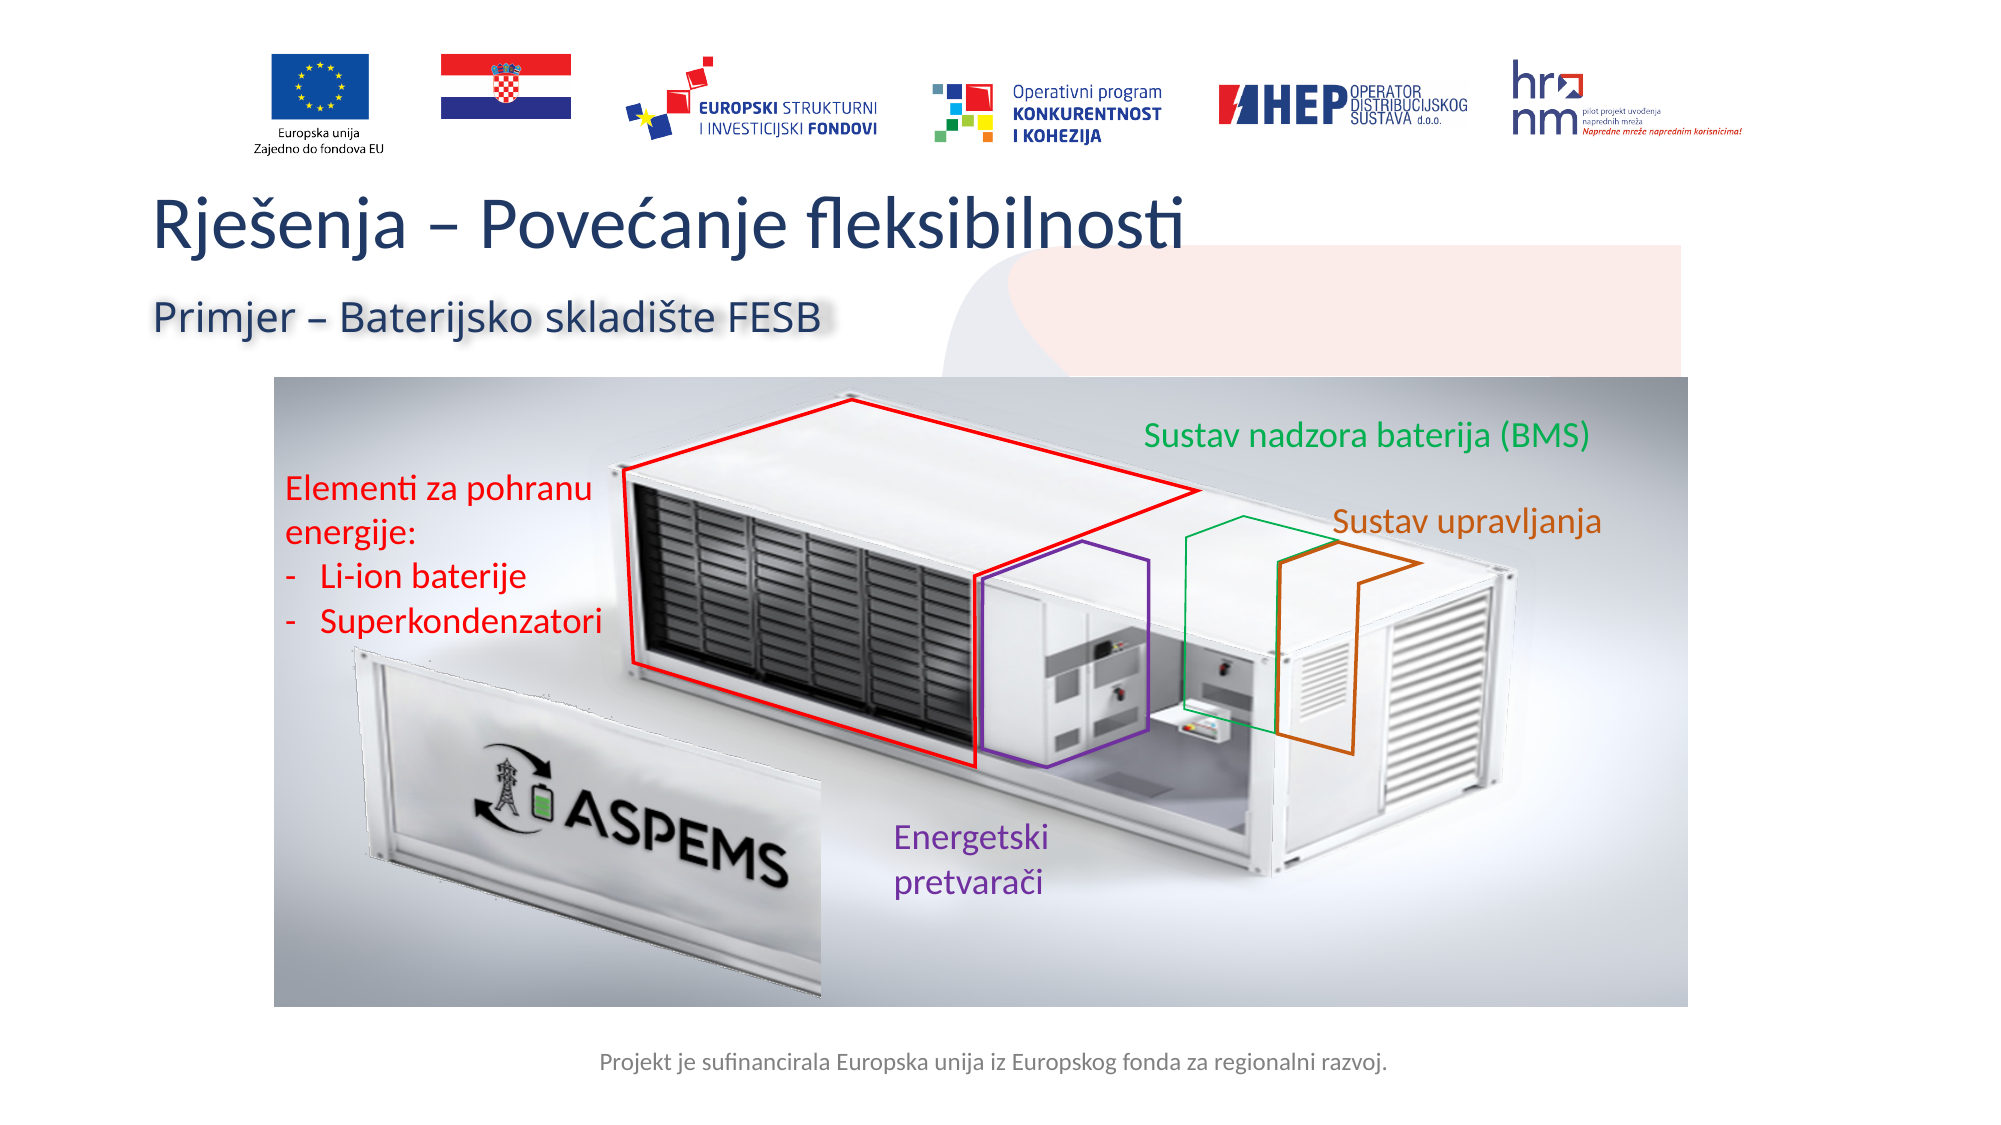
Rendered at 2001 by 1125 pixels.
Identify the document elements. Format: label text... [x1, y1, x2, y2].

picture [0, 0, 2001, 1125]
title Rješenja – Povećanje fleksibilnosti [137, 171, 1863, 278]
text_box Primjer – Baterijsko skladište FESB [137, 251, 1467, 381]
